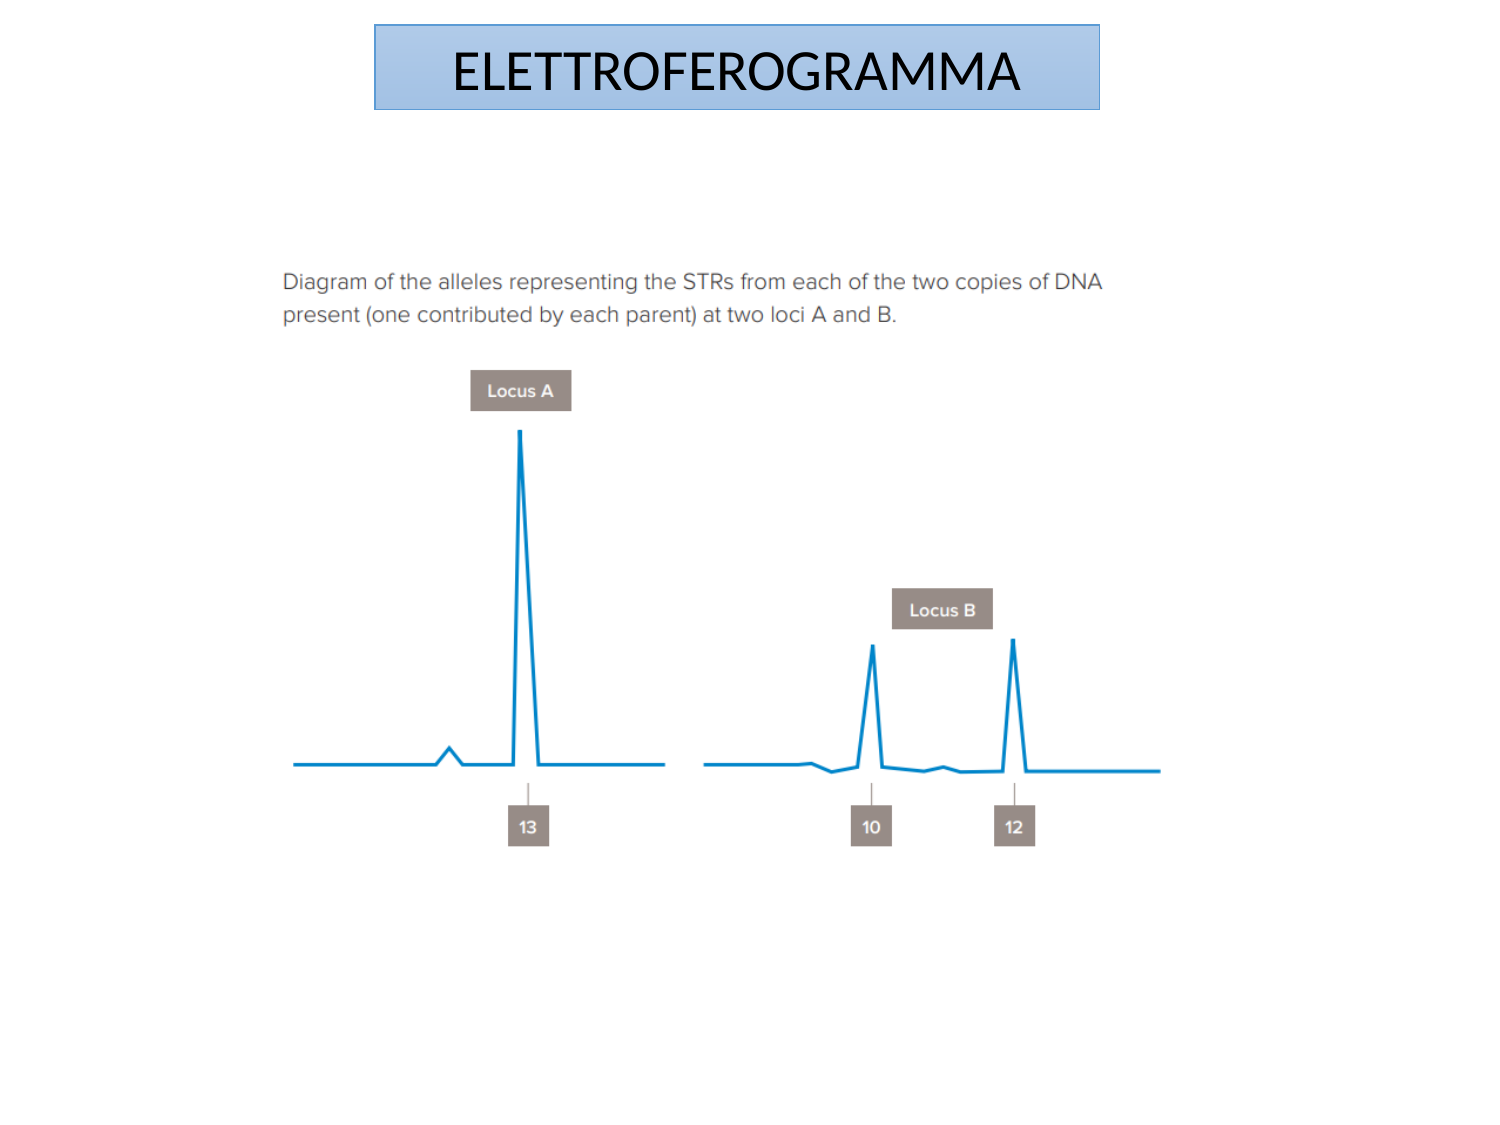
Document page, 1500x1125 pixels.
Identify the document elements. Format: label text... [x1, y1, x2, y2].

picture [271, 261, 1229, 864]
text_box ELETTROFEROGRAMMA [374, 24, 1100, 110]
